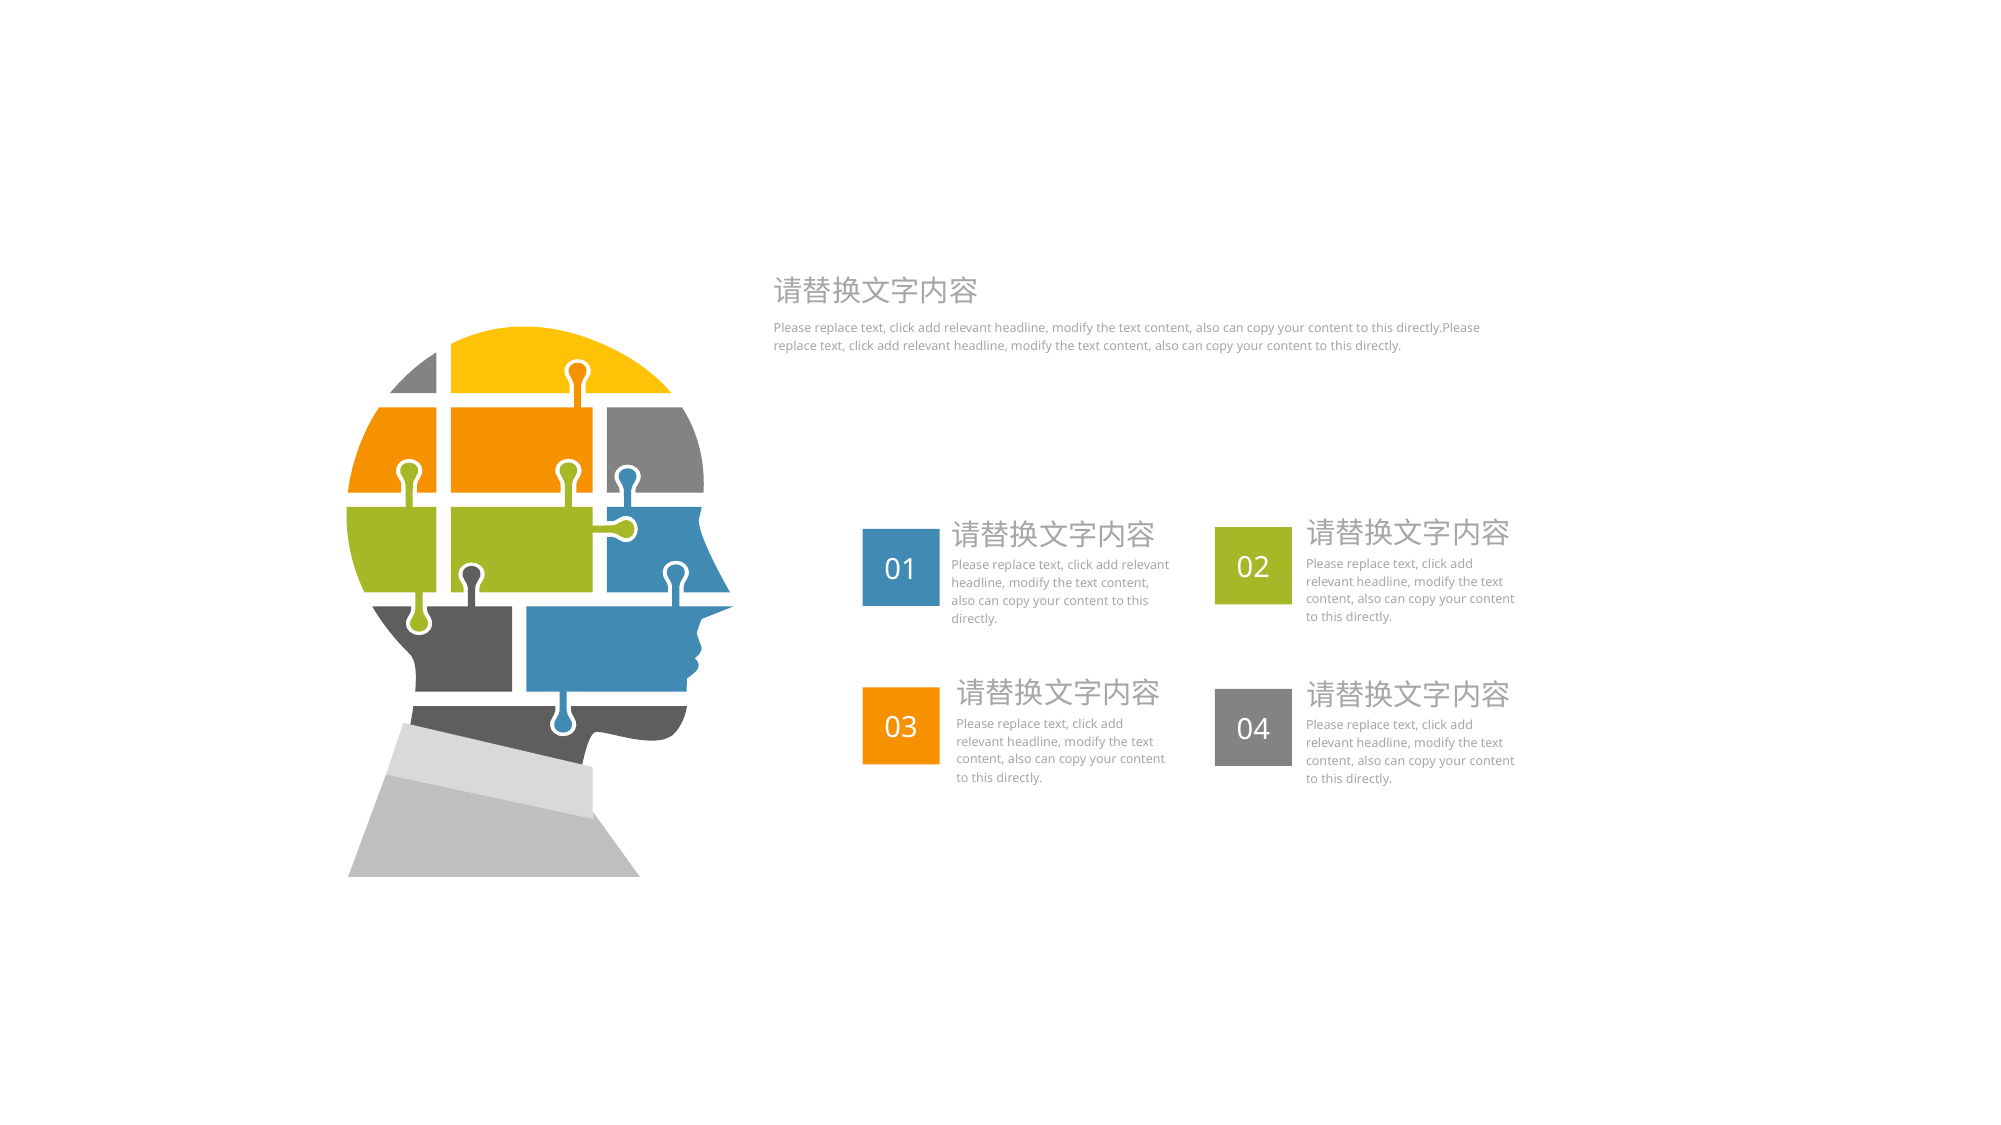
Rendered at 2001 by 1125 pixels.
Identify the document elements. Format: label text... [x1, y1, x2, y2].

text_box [346, 317, 734, 877]
text_box 请替换文字内容 [1306, 504, 1582, 561]
text_box 请替换文字内容 [951, 505, 1234, 562]
text_box [1214, 688, 1293, 767]
text_box 请替换文字内容 [773, 261, 1094, 317]
text_box 03 [870, 697, 933, 749]
text_box [862, 528, 941, 607]
text_box 02 [1222, 536, 1285, 589]
text_box Please replace text, click add relevant headline, modify the text content, also can copy your content to this directly. [1306, 714, 1522, 786]
text_box 请替换文字内容 [956, 664, 1233, 721]
text_box 请替换文字内容 [1306, 665, 1582, 722]
text_box Please replace text, click add relevant headline, modify the text content, also can copy your content to this directly. [1306, 552, 1522, 625]
text_box [1214, 526, 1293, 605]
text_box Please replace text, click add relevant headline, modify the text content, also can copy your content to this directly. [951, 554, 1172, 627]
text_box Please replace text, click add relevant headline, modify the text content, also can copy your content to this directly.Please replace text, click add relevant headline, modify the text content, also can copy your content to this directly. [773, 317, 1500, 354]
text_box [862, 686, 941, 765]
text_box 04 [1222, 698, 1285, 750]
text_box Please replace text, click add relevant headline, modify the text content, also can copy your content to this directly. [956, 712, 1172, 785]
text_box 01 [870, 538, 933, 591]
